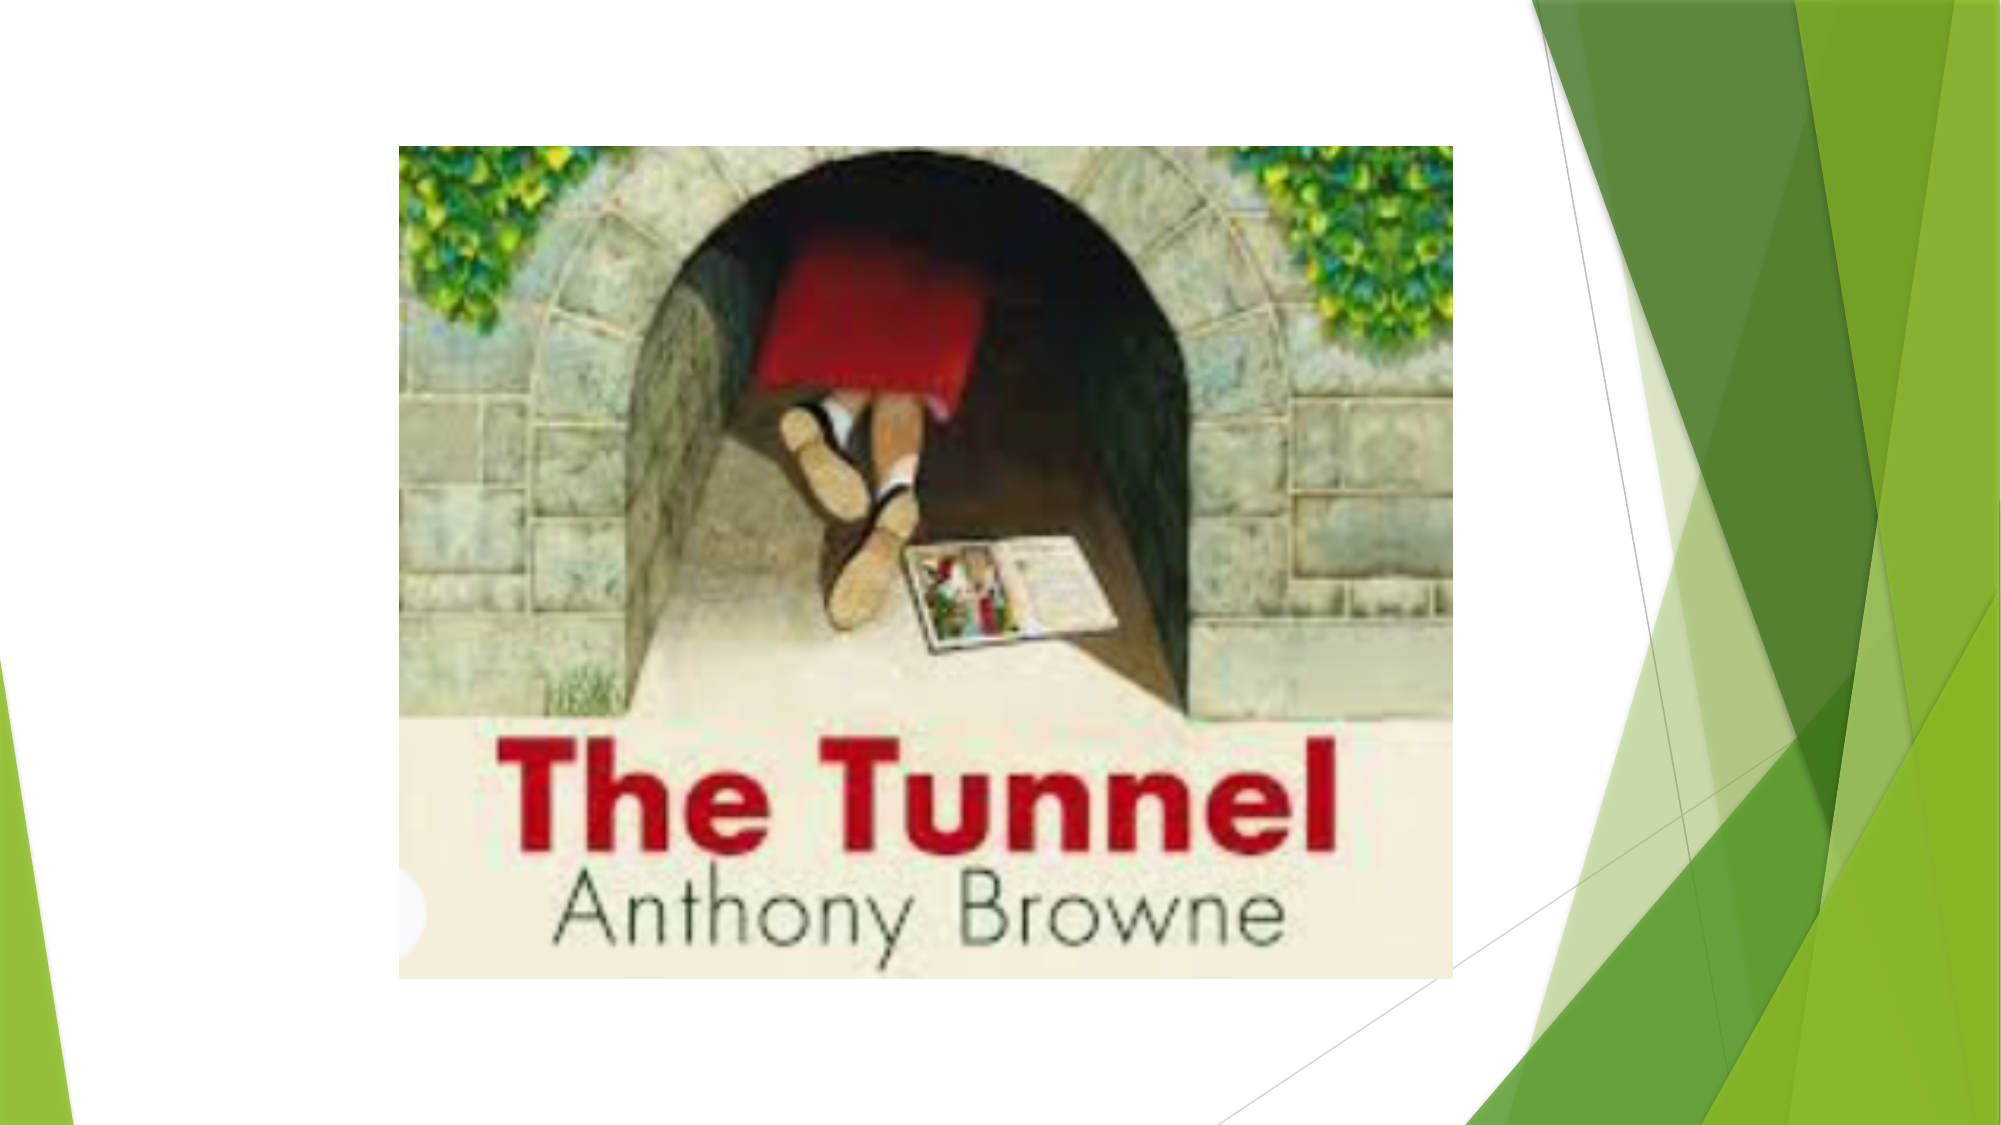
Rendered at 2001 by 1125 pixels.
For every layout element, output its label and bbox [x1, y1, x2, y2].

picture [399, 145, 1454, 980]
